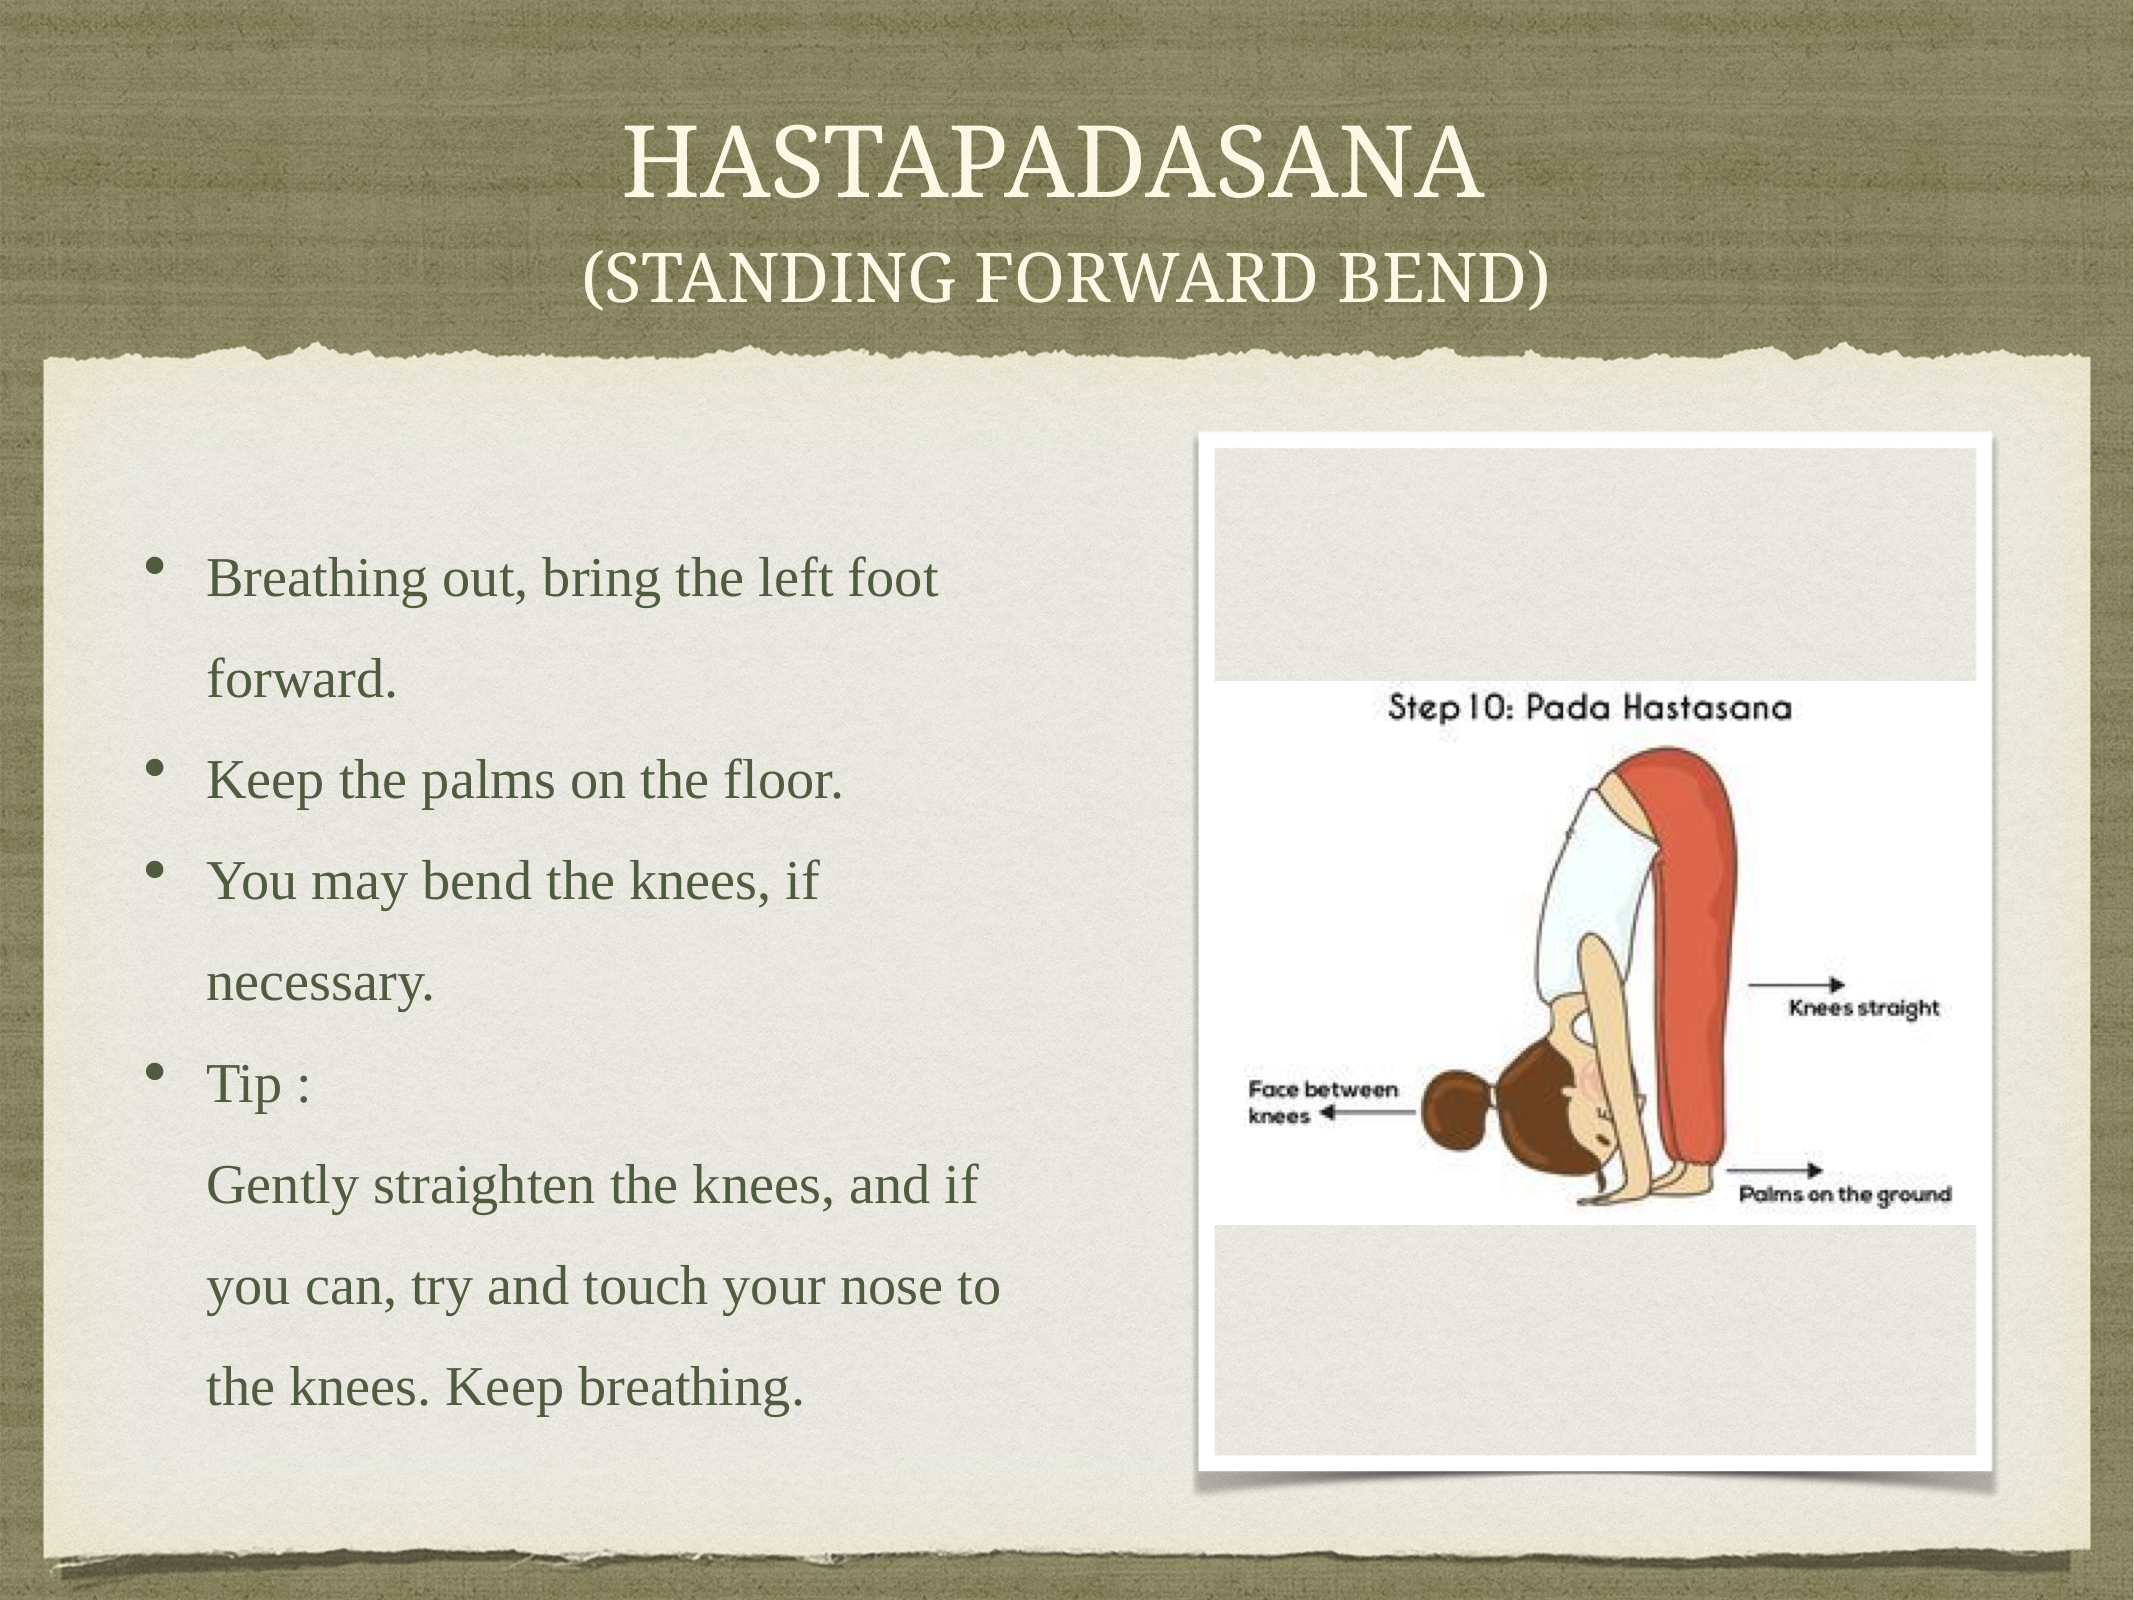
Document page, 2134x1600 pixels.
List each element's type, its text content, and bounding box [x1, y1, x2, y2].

list Breathing out, bring the left foot forward. Keep the palms on the floor. You may bend the knees, if necessary. Tip : Gently straighten the knees, and if you can, try and touch your nose to the knees. Keep breathing. [135, 454, 1025, 1469]
picture [0, 0, 2134, 1600]
title HASTAPADASANA (STANDING FORWARD BEND) [135, 28, 1998, 362]
